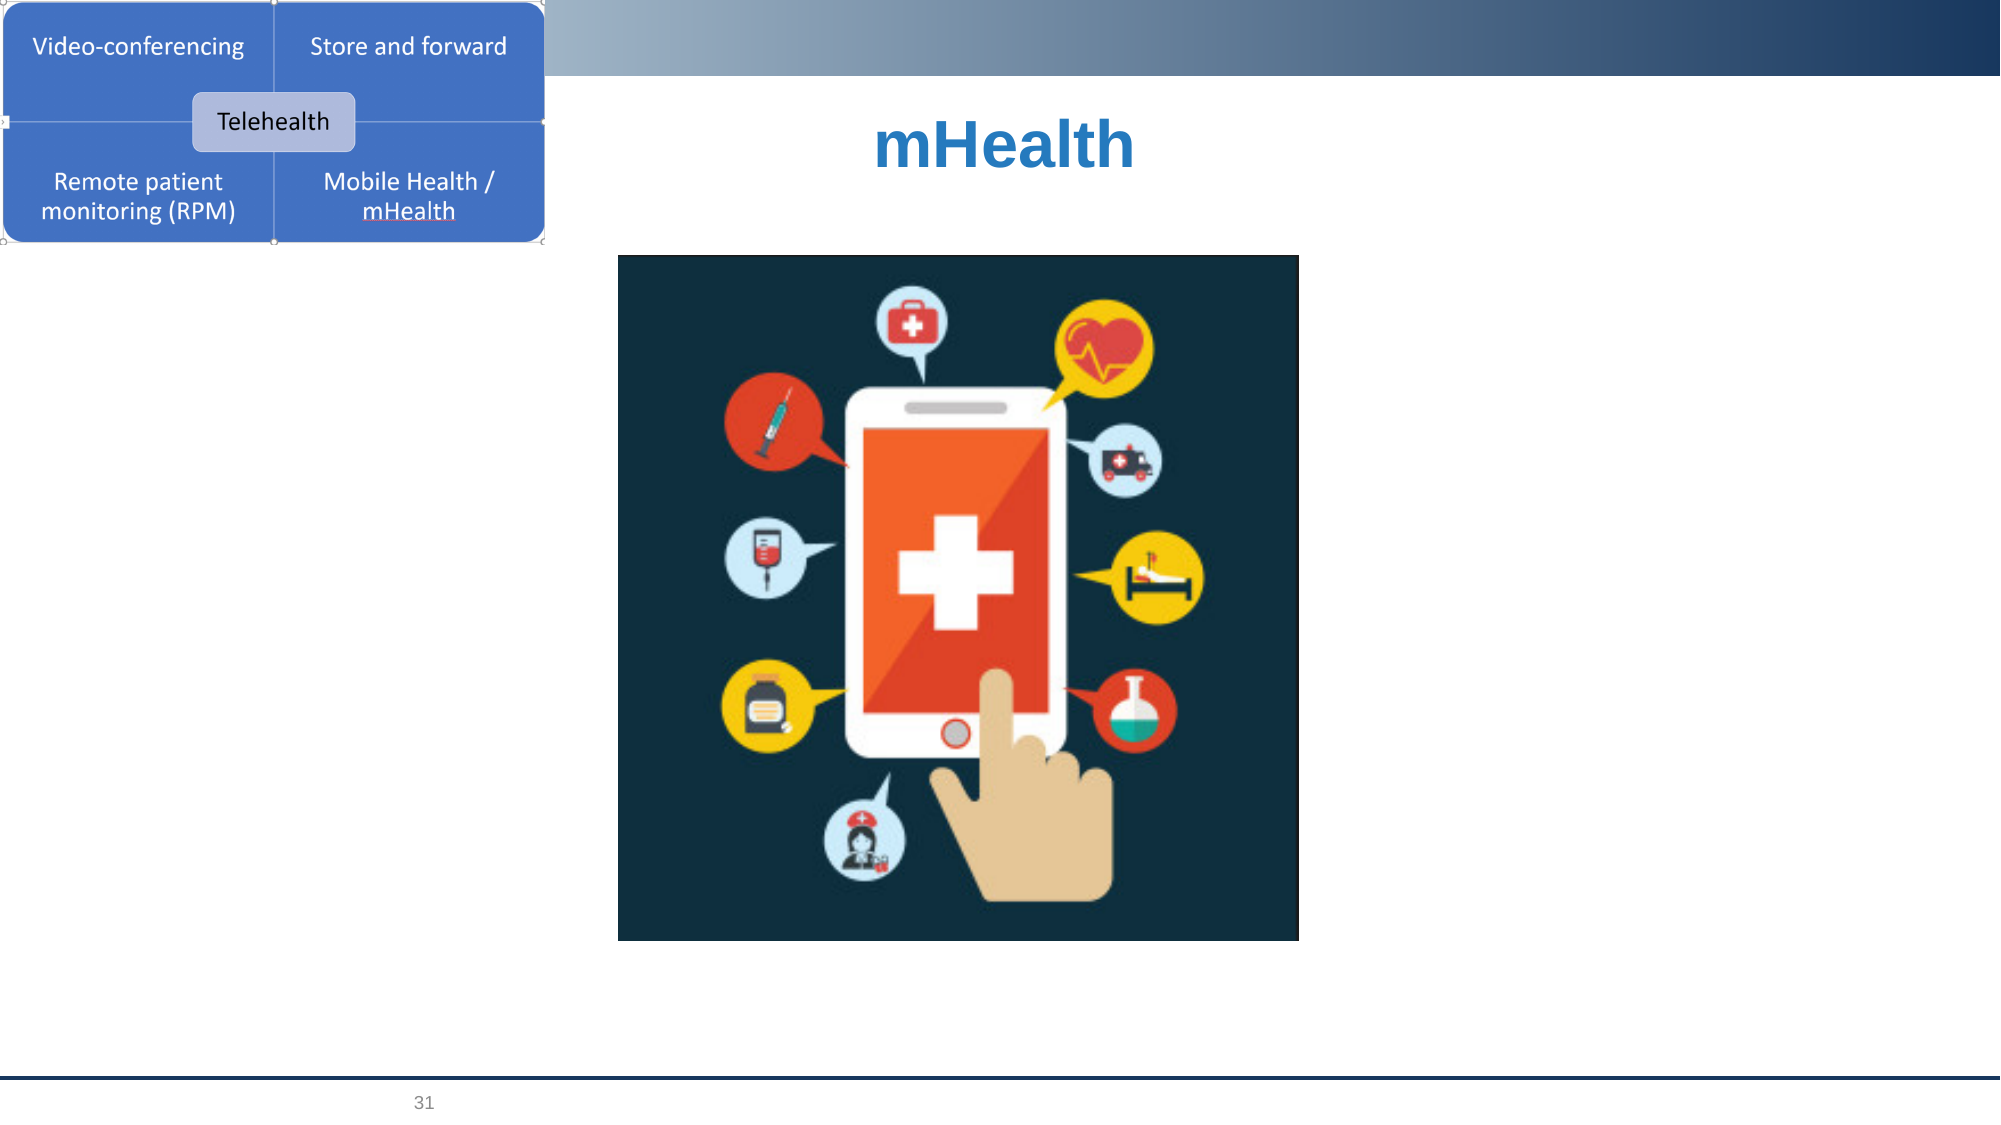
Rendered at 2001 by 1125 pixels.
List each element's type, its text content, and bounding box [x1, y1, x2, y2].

picture [0, 0, 545, 245]
title mHealth [545, 102, 1863, 193]
picture [618, 255, 1299, 941]
slide_number 31 [0, 1090, 450, 1114]
